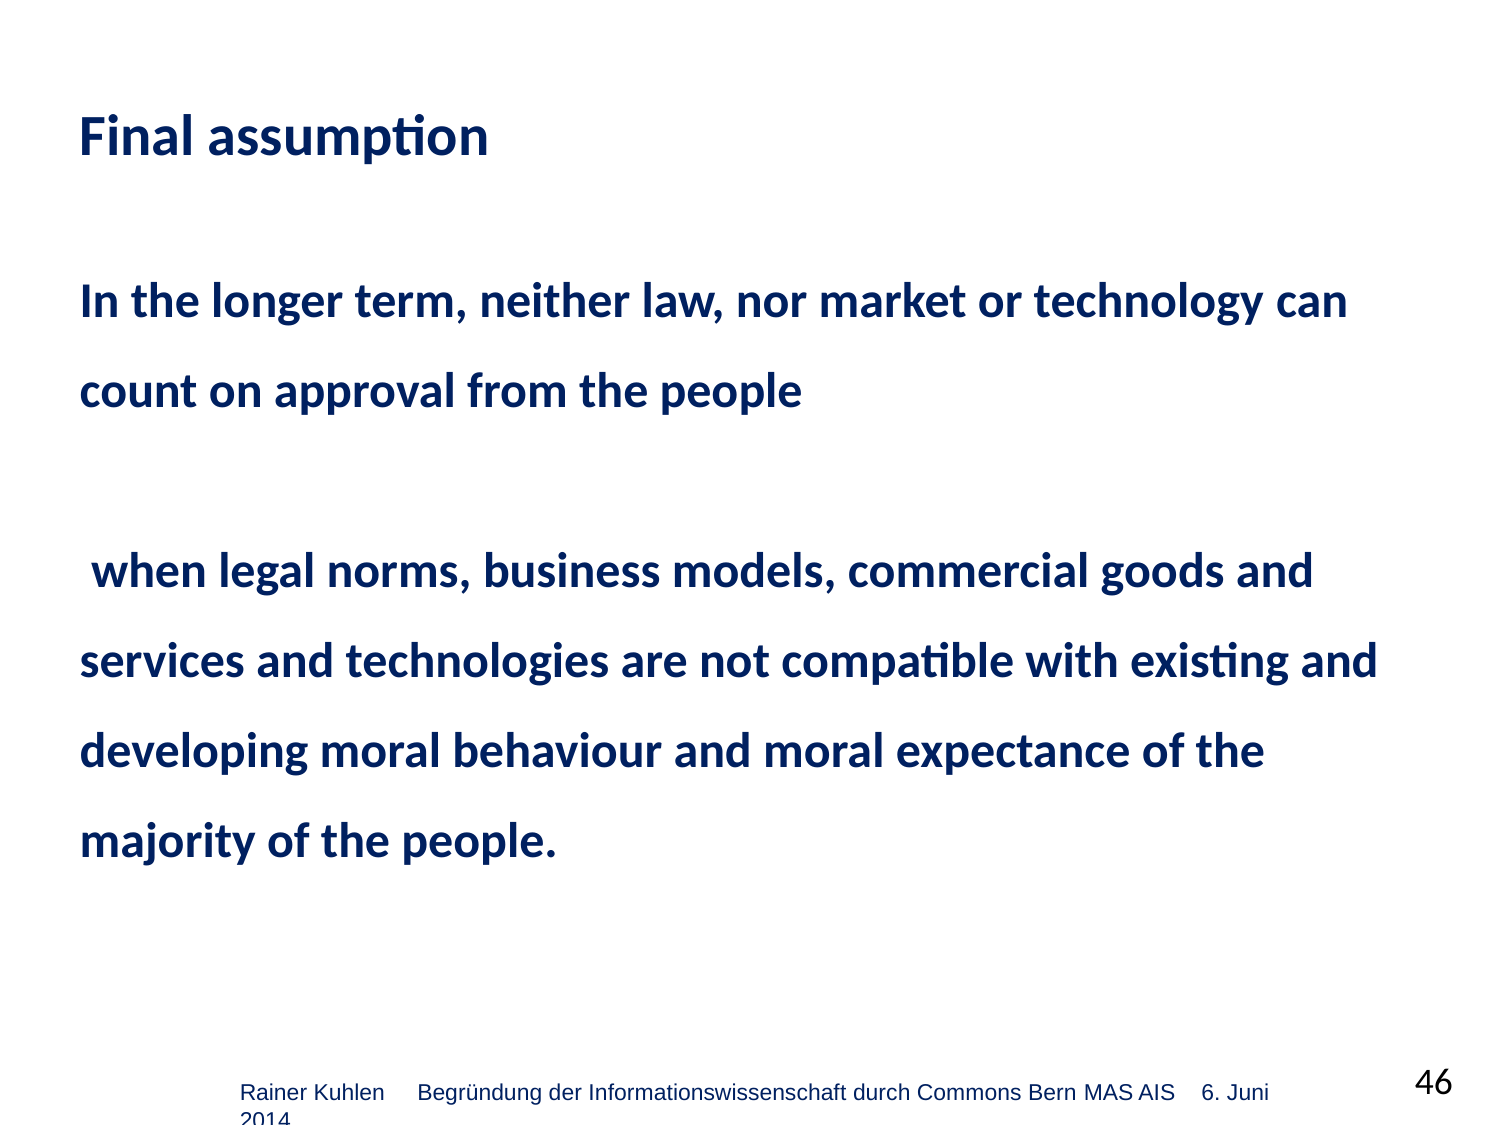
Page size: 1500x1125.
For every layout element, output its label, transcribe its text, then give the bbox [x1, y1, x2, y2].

text_box Final assumption In the longer term, neither law, nor market or technology can count on approval from the people when legal norms, business models, commercial goods and services and technologies are not compatible with existing and developing moral behaviour and moral expectance of the majority of the people. [64, 89, 1447, 875]
